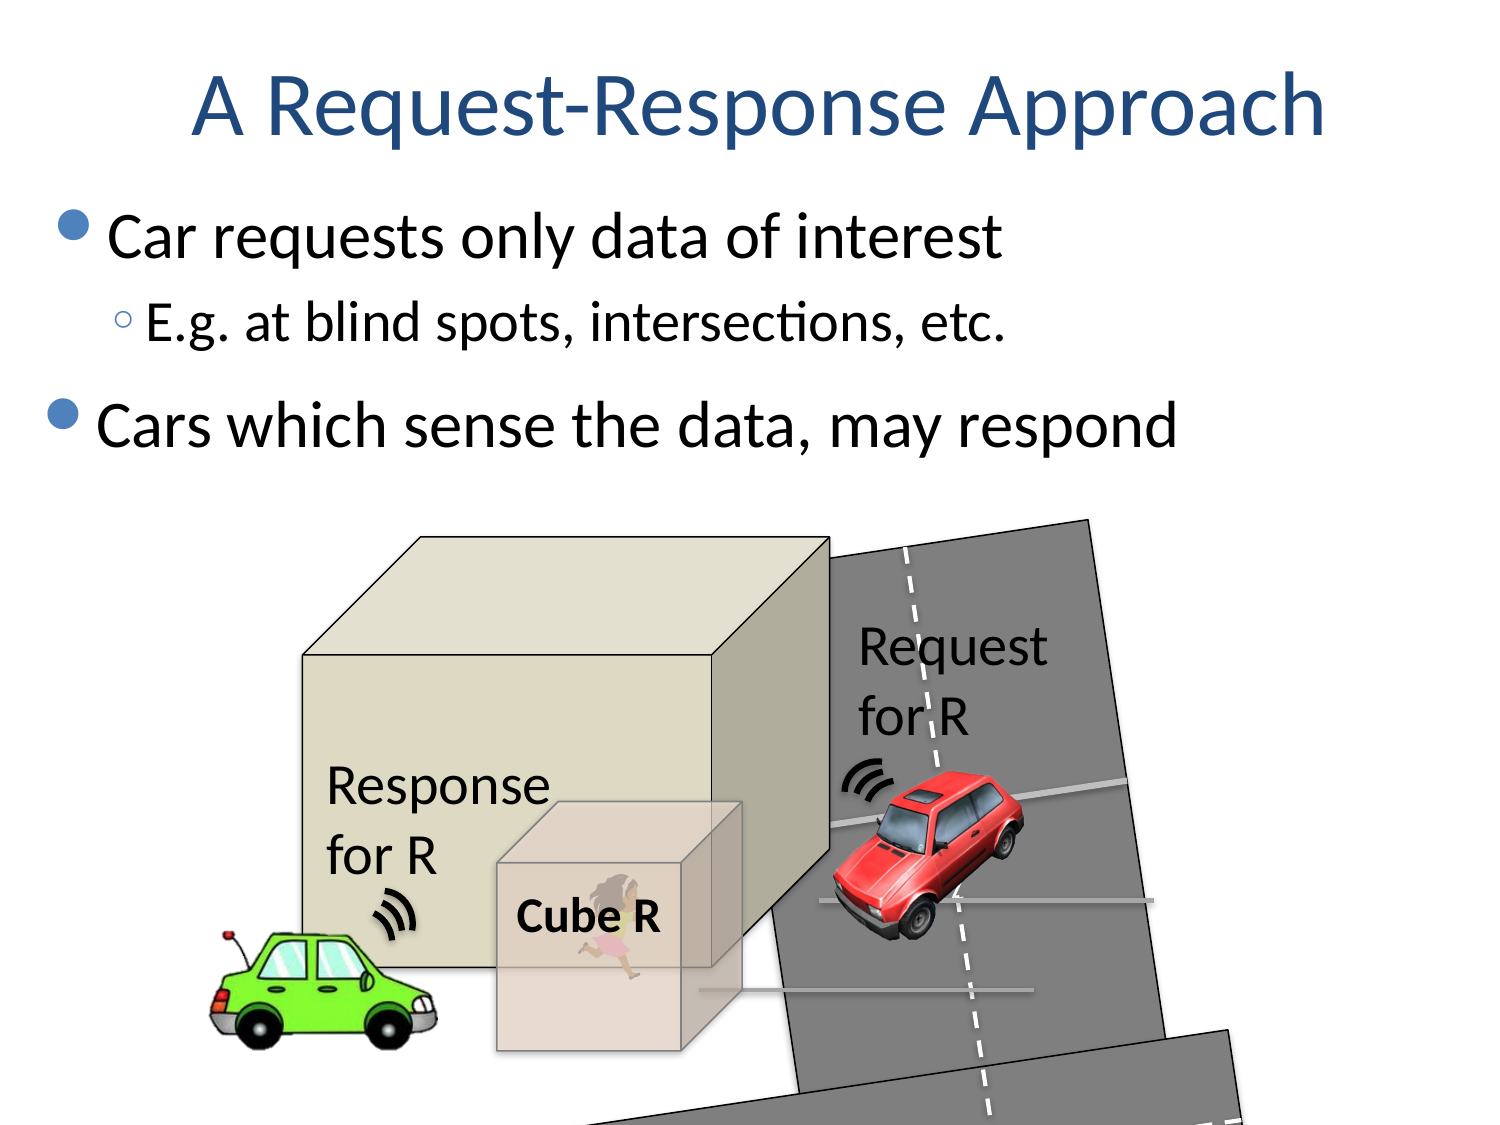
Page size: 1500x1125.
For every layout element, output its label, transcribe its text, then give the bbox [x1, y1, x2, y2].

text_box Car requests only data of interest E.g. at blind spots, intersections, etc. [25, 184, 1467, 390]
picture [166, 928, 438, 1052]
title A Request-Response Approach [47, 5, 1473, 193]
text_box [496, 801, 743, 1052]
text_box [844, 761, 933, 842]
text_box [327, 893, 416, 975]
text_box Cars which sense the data, may respond [14, 373, 1456, 579]
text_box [280, 536, 1208, 1125]
